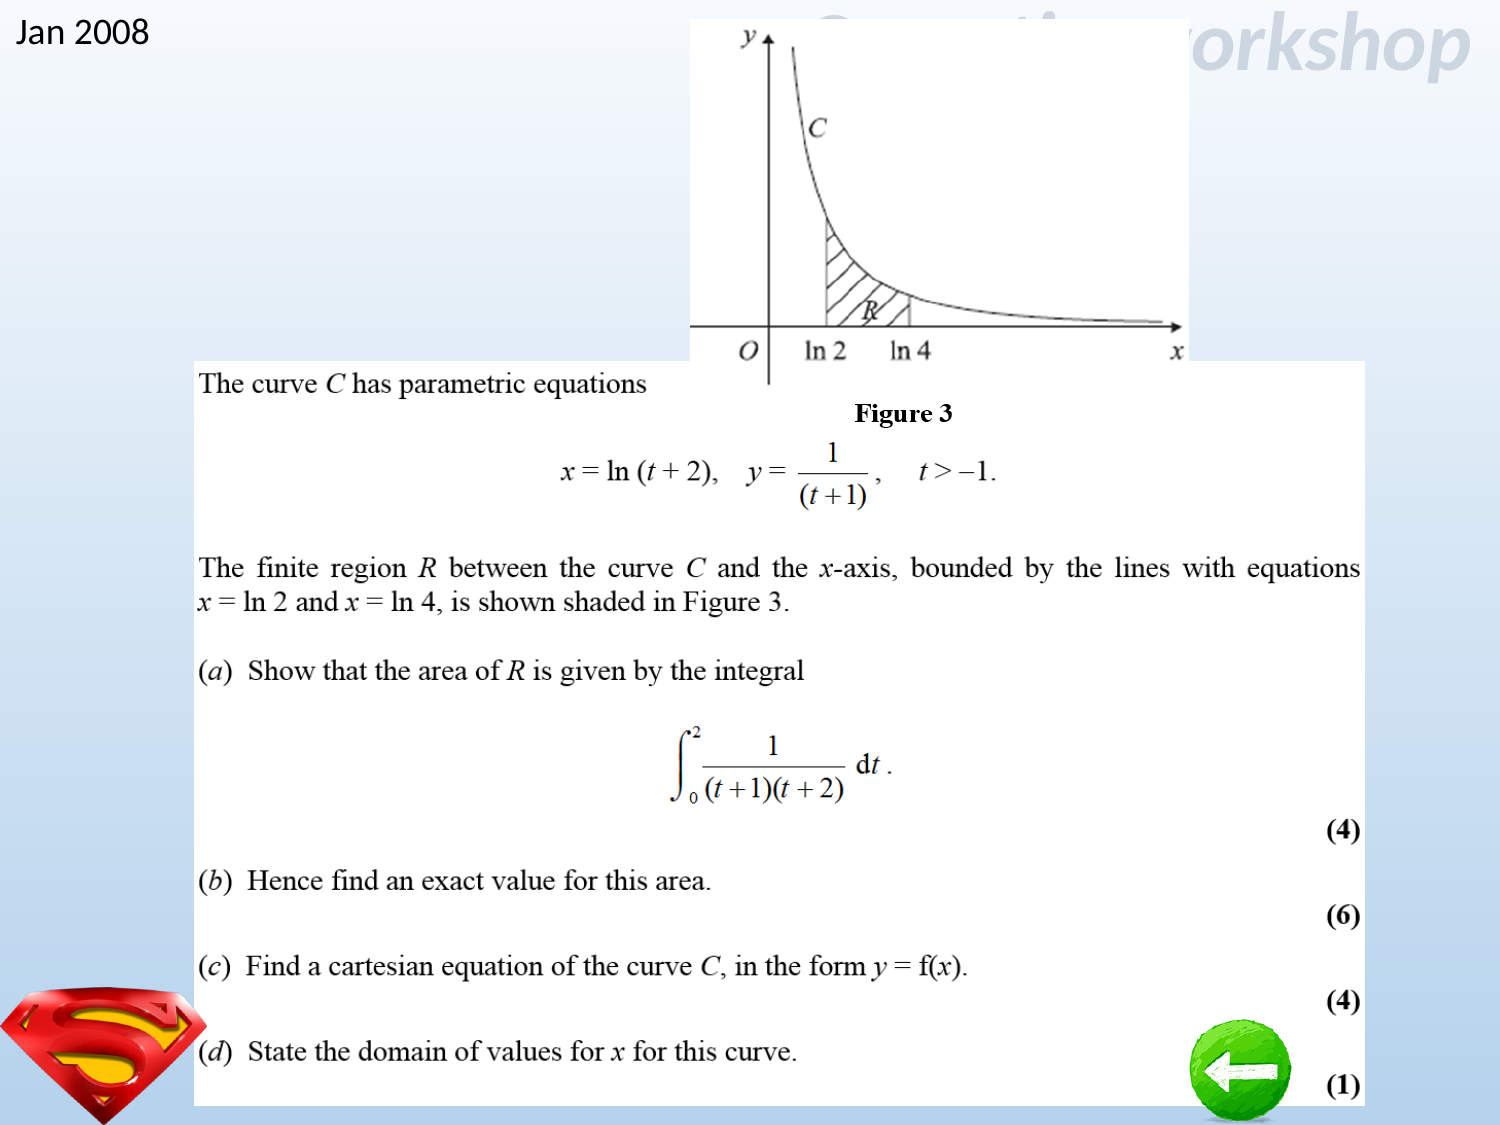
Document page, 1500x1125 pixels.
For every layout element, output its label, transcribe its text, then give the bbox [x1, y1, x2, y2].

picture [0, 19, 1365, 1125]
text_box Jan 2008 [1, 0, 165, 60]
